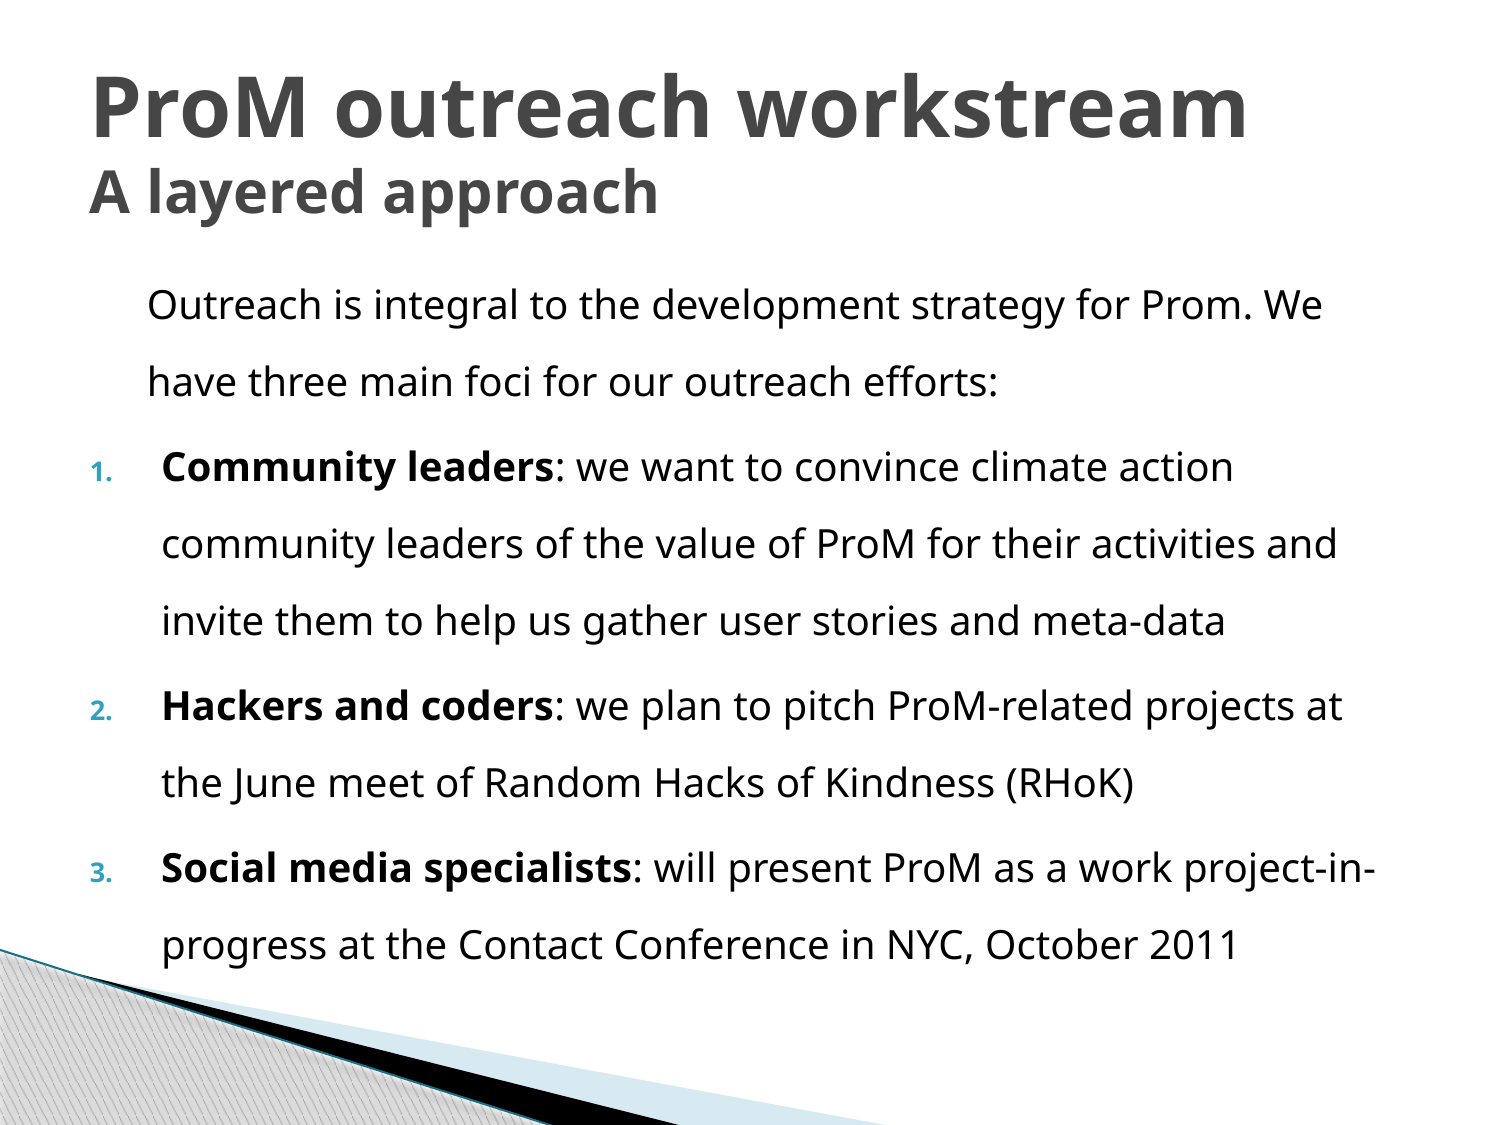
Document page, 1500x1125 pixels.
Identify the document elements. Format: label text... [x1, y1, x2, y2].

list Outreach is integral to the development strategy for Prom. We have three main foci for our outreach efforts: Community leaders: we want to convince climate action community leaders of the value of ProM for their activities and invite them to help us gather user stories and meta-data Hackers and coders: we plan to pitch ProM-related projects at the June meet of Random Hacks of Kindness (RHoK) Social media specialists: will present ProM as a work project-in-progress at the Contact Conference in NYC, October 2011 [75, 243, 1425, 986]
title ProM outreach workstream A layered approach [75, 45, 1425, 233]
